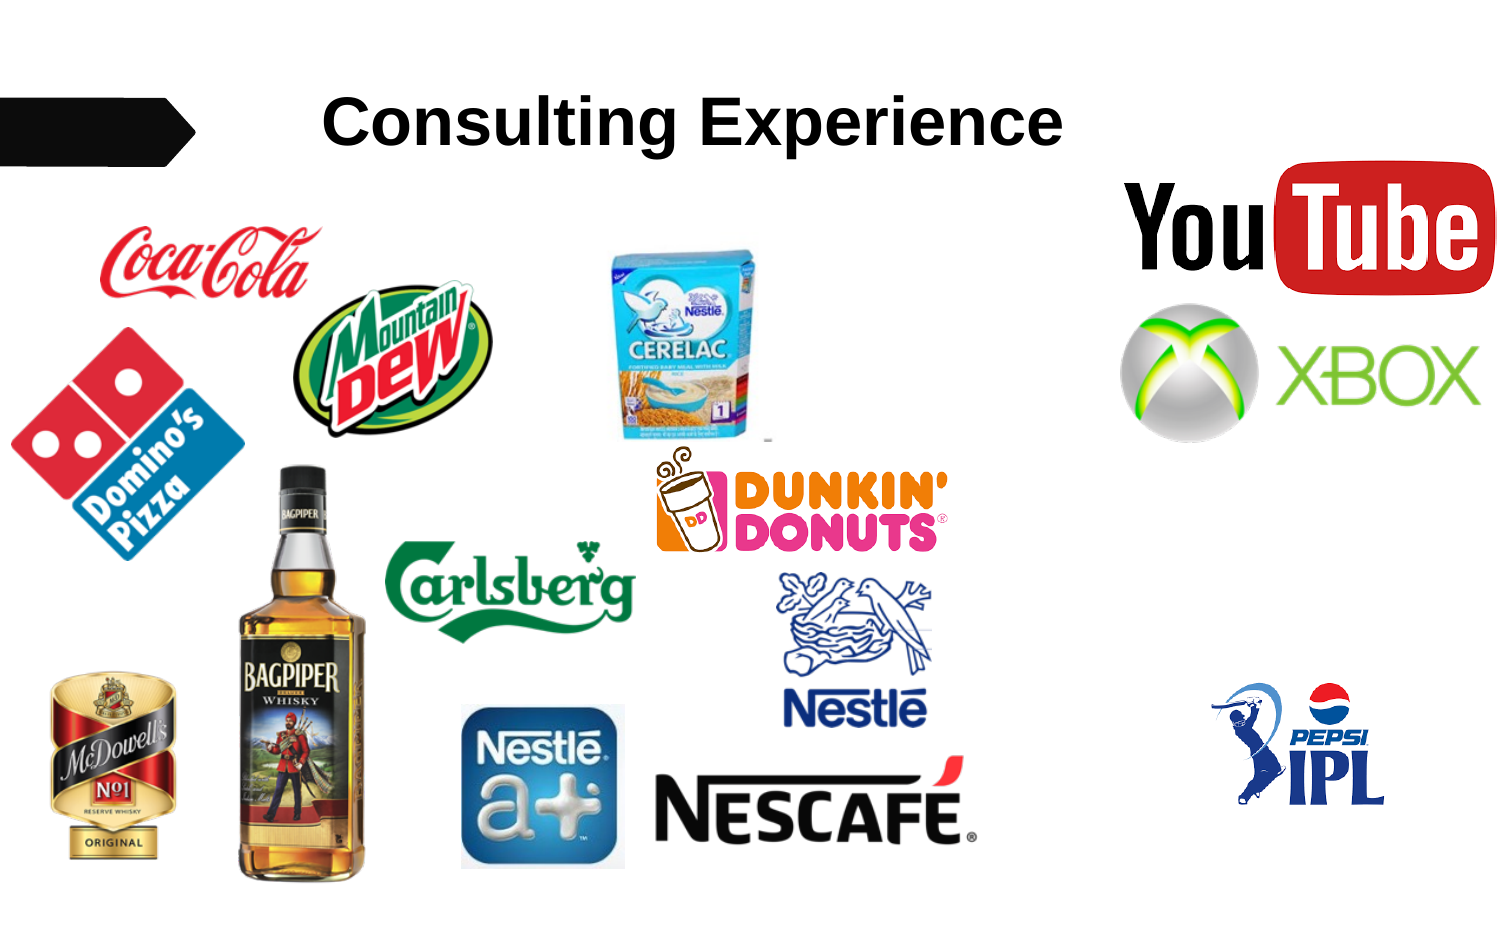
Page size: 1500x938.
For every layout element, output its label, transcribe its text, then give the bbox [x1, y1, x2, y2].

picture [172, 408, 203, 430]
picture [133, 447, 141, 455]
picture [140, 455, 158, 473]
picture [137, 504, 161, 529]
picture [1200, 675, 1399, 817]
title Consulting Experience [306, 79, 1403, 237]
picture [1109, 160, 1497, 479]
picture [589, 232, 952, 557]
picture [82, 463, 151, 525]
picture [0, 226, 636, 903]
picture [652, 572, 979, 893]
picture [165, 428, 185, 448]
picture [150, 475, 190, 515]
picture [461, 704, 626, 869]
picture [107, 521, 133, 551]
picture [148, 442, 173, 465]
picture [123, 511, 148, 536]
